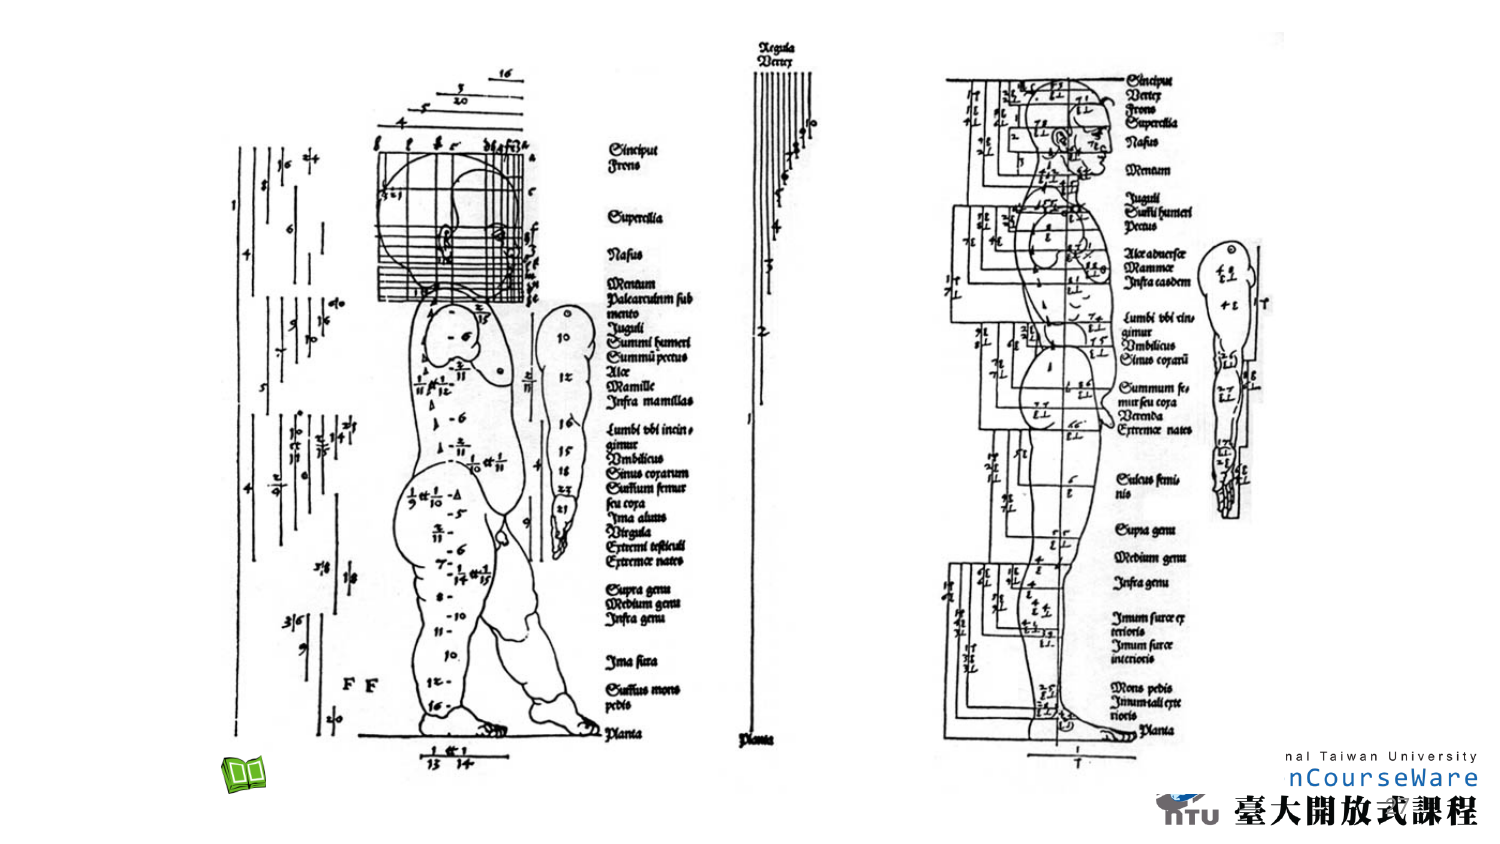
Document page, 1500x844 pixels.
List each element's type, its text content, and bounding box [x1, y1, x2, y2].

slide_number 27 [1074, 782, 1425, 827]
picture [1130, 734, 1500, 844]
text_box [220, 31, 1285, 794]
